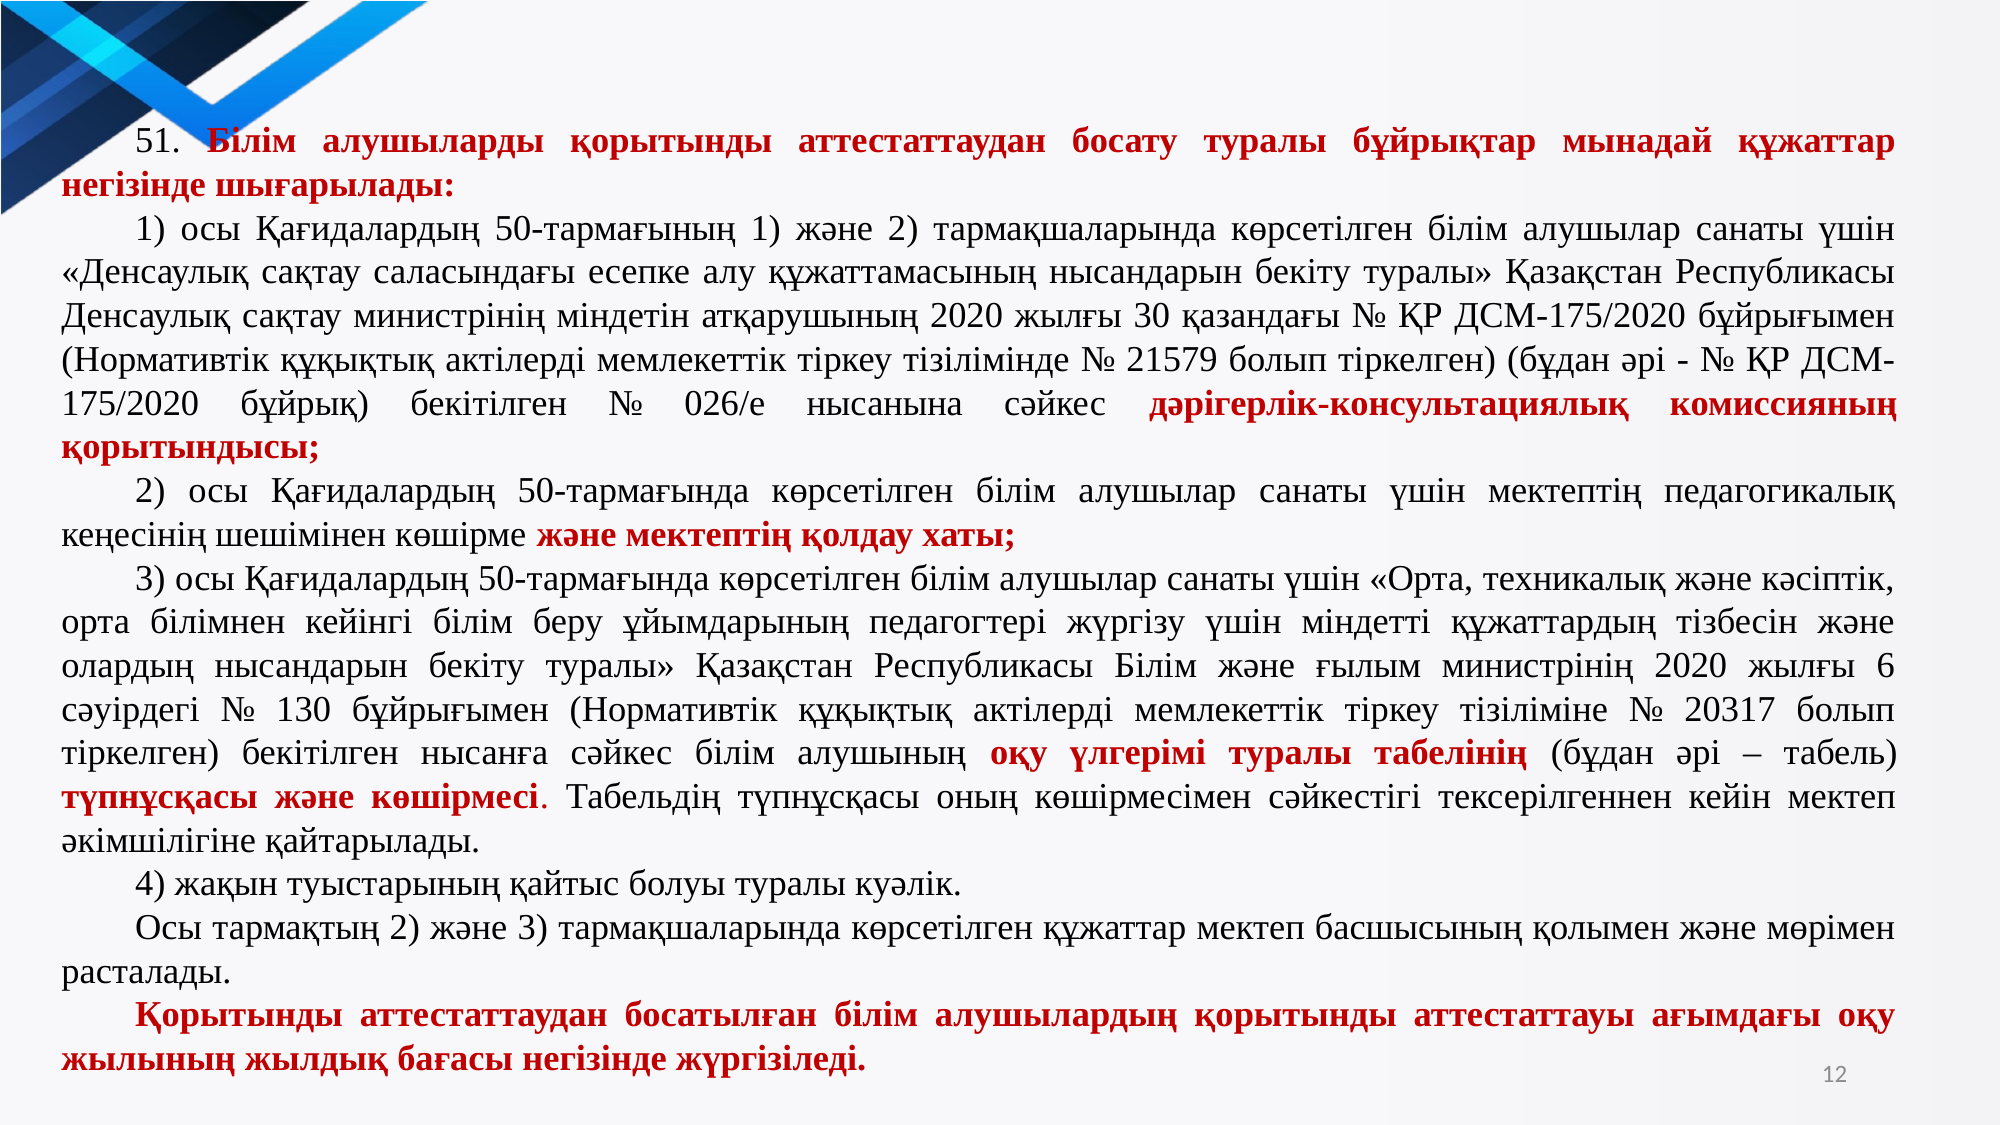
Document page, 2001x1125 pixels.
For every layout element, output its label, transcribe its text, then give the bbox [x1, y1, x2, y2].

text_box 51. Білім алушыларды қорытынды аттестаттаудан босату туралы бұйрықтар мынадай құжаттар негізінде шығарылады: 1) осы Қағидалардың 50-тармағының 1) және 2) тармақшаларында көрсетілген білім алушылар санаты үшін «Денсаулық сақтау саласындағы есепке алу құжаттамасының нысандарын бекіту туралы» Қазақстан Республикасы Денсаулық сақтау министрінің міндетін атқарушының 2020 жылғы 30 қазандағы № ҚР ДСМ-175/2020 бұйрығымен (Нормативтік құқықтық актілерді мемлекеттік тіркеу тізілімінде № 21579 болып тіркелген) (бұдан әрі - № ҚР ДСМ-175/2020 бұйрық) бекітілген № 026/е нысанына сәйкес дәрігерлік-консультациялық комиссияның қорытындысы; 2) осы Қағидалардың 50-тармағында көрсетілген білім алушылар санаты үшін мектептің педагогикалық кеңесінің шешімінен көшірме және мектептің қолдау хаты; 3) осы Қағидалардың 50-тармағында көрсетілген білім алушылар санаты үшін «Орта, техникалық және кәсіптік, орта білімнен кейінгі білім беру ұйымдарының педагогтері жүргізу үшін міндетті құжаттардың тізбесін және олардың нысандарын бекіту туралы» Қазақстан Республикасы Білім және ғылым министрінің 2020 жылғы 6 сәуірдегі № 130 бұйрығымен (Нормативтік құқықтық актілерді мемлекеттік тіркеу тізіліміне № 20317 болып тіркелген) бекітілген нысанға сәйкес білім алушының оқу үлгерімі туралы табелінің (бұдан әрі – табель) түпнұсқасы және көшірмесі. Табельдің түпнұсқасы оның көшірмесімен сәйкестігі тексерілгеннен кейін мектеп әкімшілігіне қайтарылады. 4) жақын туыстарының қайтыс болуы туралы куәлік. Осы тармақтың 2) және 3) тармақшаларында көрсетілген құжаттар мектеп басшысының қолымен және мөрімен расталады. Қорытынды аттестаттаудан босатылған білім алушылардың қорытынды аттестаттауы ағымдағы оқу жылының жылдық бағаcы негізінде жүргізіледі. [46, 109, 1914, 1121]
picture [1, 0, 567, 392]
